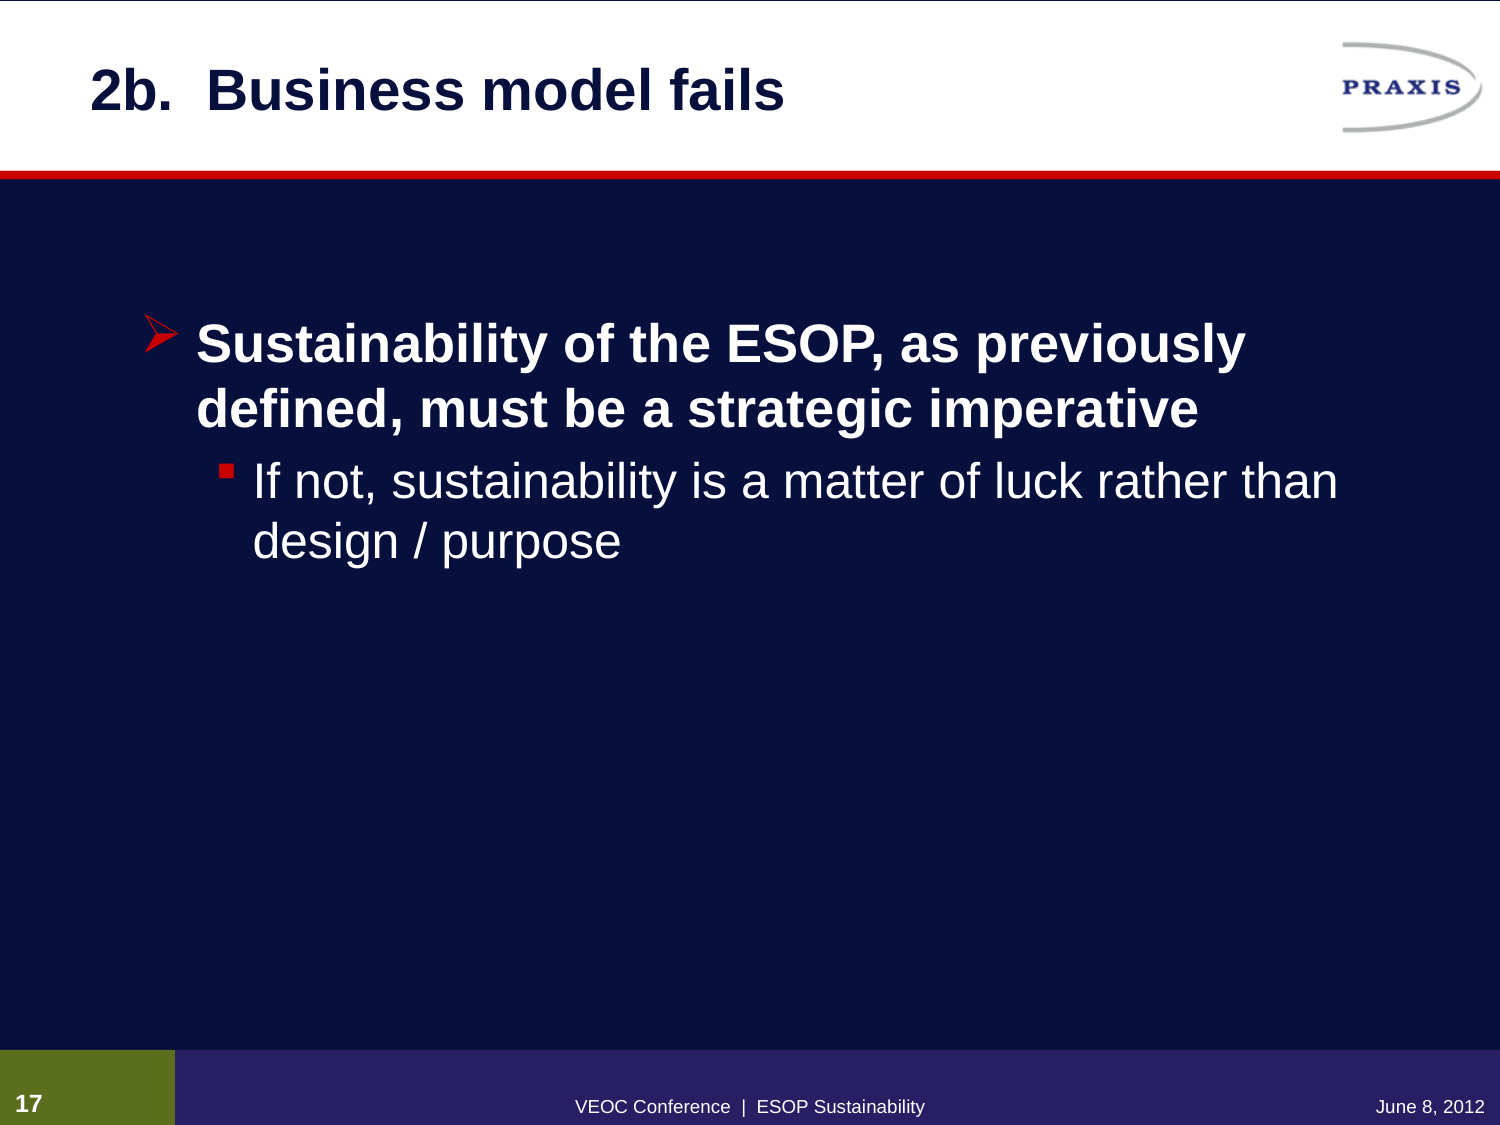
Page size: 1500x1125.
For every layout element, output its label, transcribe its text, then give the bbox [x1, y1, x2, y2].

footer VEOC Conference | ESOP Sustainability [462, 1049, 1038, 1125]
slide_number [1249, 1049, 1500, 1125]
title 2b. Business model fails [74, 0, 1276, 176]
picture [1337, 37, 1488, 138]
slide_number 16 [0, 1049, 176, 1125]
list Sustainability of the ESOP, as previously defined, must be a strategic imperative If not, sustainability is a matter of luck rather than design / purpose [124, 224, 1401, 1001]
